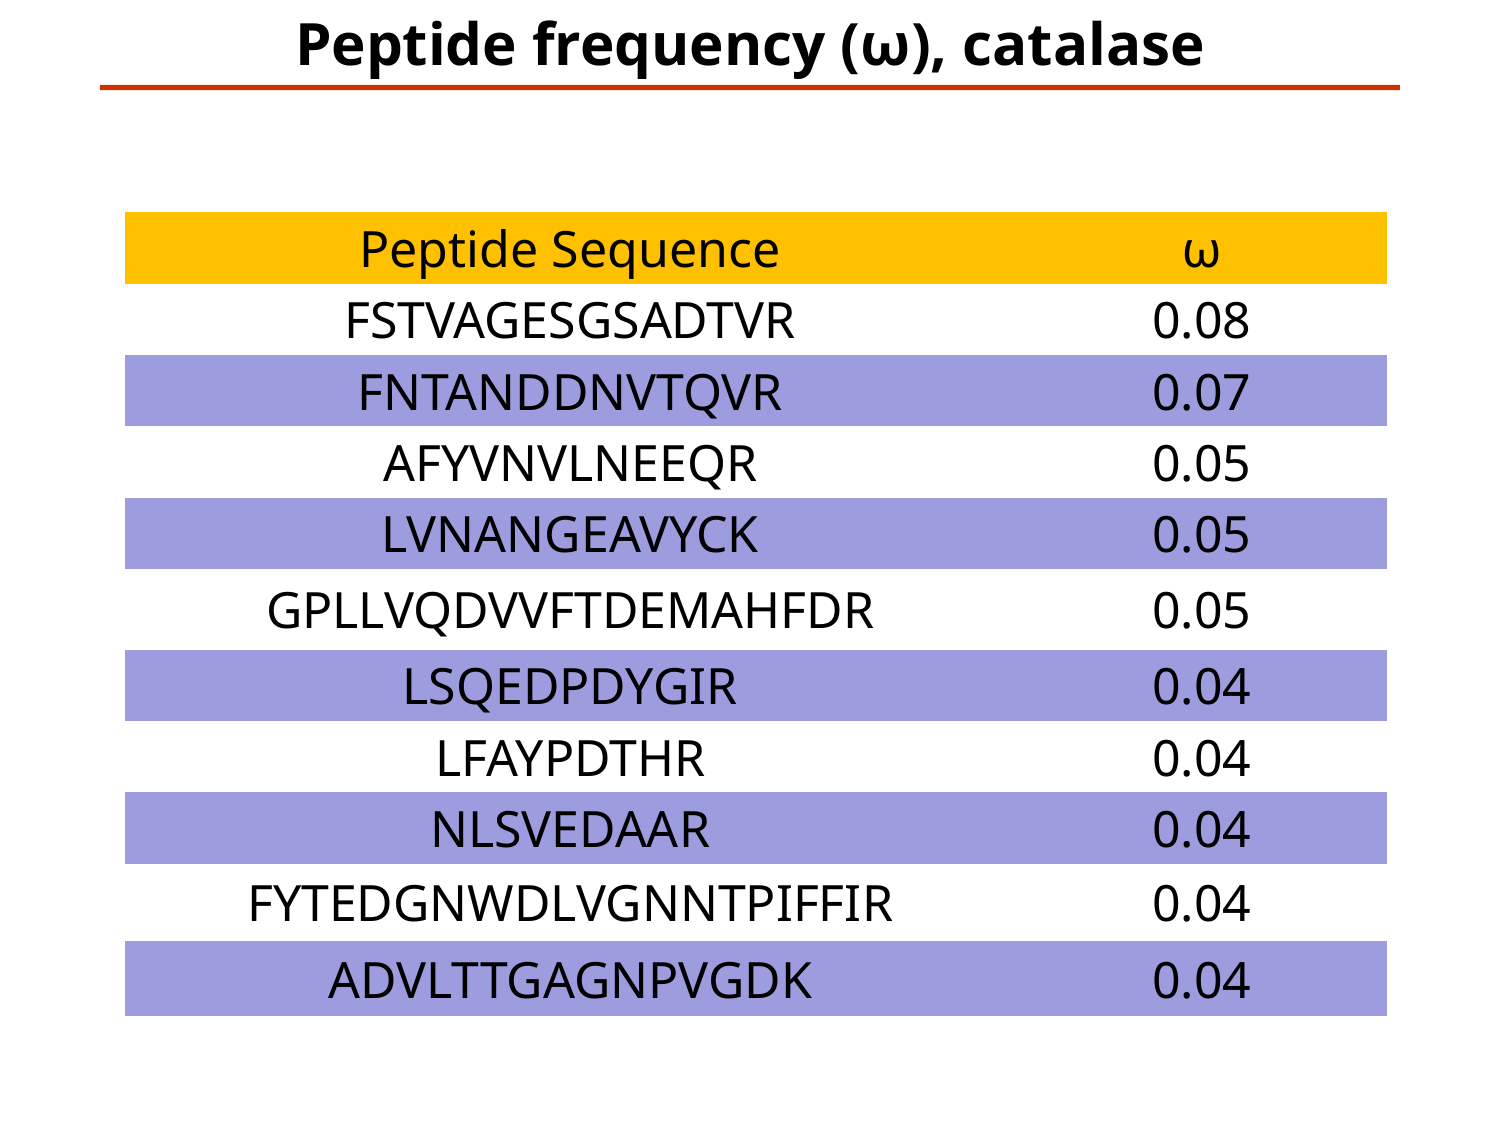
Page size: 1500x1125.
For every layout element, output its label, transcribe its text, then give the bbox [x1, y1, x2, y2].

table_cell 0.07 [1016, 355, 1387, 426]
table_cell FSTVAGESGSADTVR [125, 284, 1016, 355]
table_cell 0.05 [1016, 569, 1387, 650]
table_cell 0.04 [1016, 864, 1387, 941]
table_cell 0.08 [1016, 284, 1387, 355]
table_cell FNTANDDNVTQVR [125, 355, 1016, 426]
table_cell 0.04 [1016, 721, 1387, 792]
table_cell LVNANGEAVYCK [125, 498, 1016, 569]
table_header ω [1016, 212, 1387, 284]
table_cell FYTEDGNWDLVGNNTPIFFIR [125, 864, 1016, 941]
table_cell 0.04 [1016, 941, 1387, 1016]
table_cell GPLLVQDVVFTDEMAHFDR [125, 569, 1016, 650]
table_cell AFYVNVLNEEQR [125, 426, 1016, 498]
table_cell 0.04 [1016, 792, 1387, 864]
table_cell ADVLTTGAGNPVGDK [125, 941, 1016, 1016]
table_cell LFAYPDTHR [125, 721, 1016, 792]
text_box Peptide frequency (ω), catalase [0, 0, 1500, 85]
table_cell NLSVEDAAR [125, 792, 1016, 864]
table_cell LSQEDPDYGIR [125, 650, 1016, 721]
table_cell 0.05 [1016, 426, 1387, 498]
table_cell 0.05 [1016, 498, 1387, 569]
table_cell 0.04 [1016, 650, 1387, 721]
table_header Peptide Sequence [125, 212, 1016, 284]
